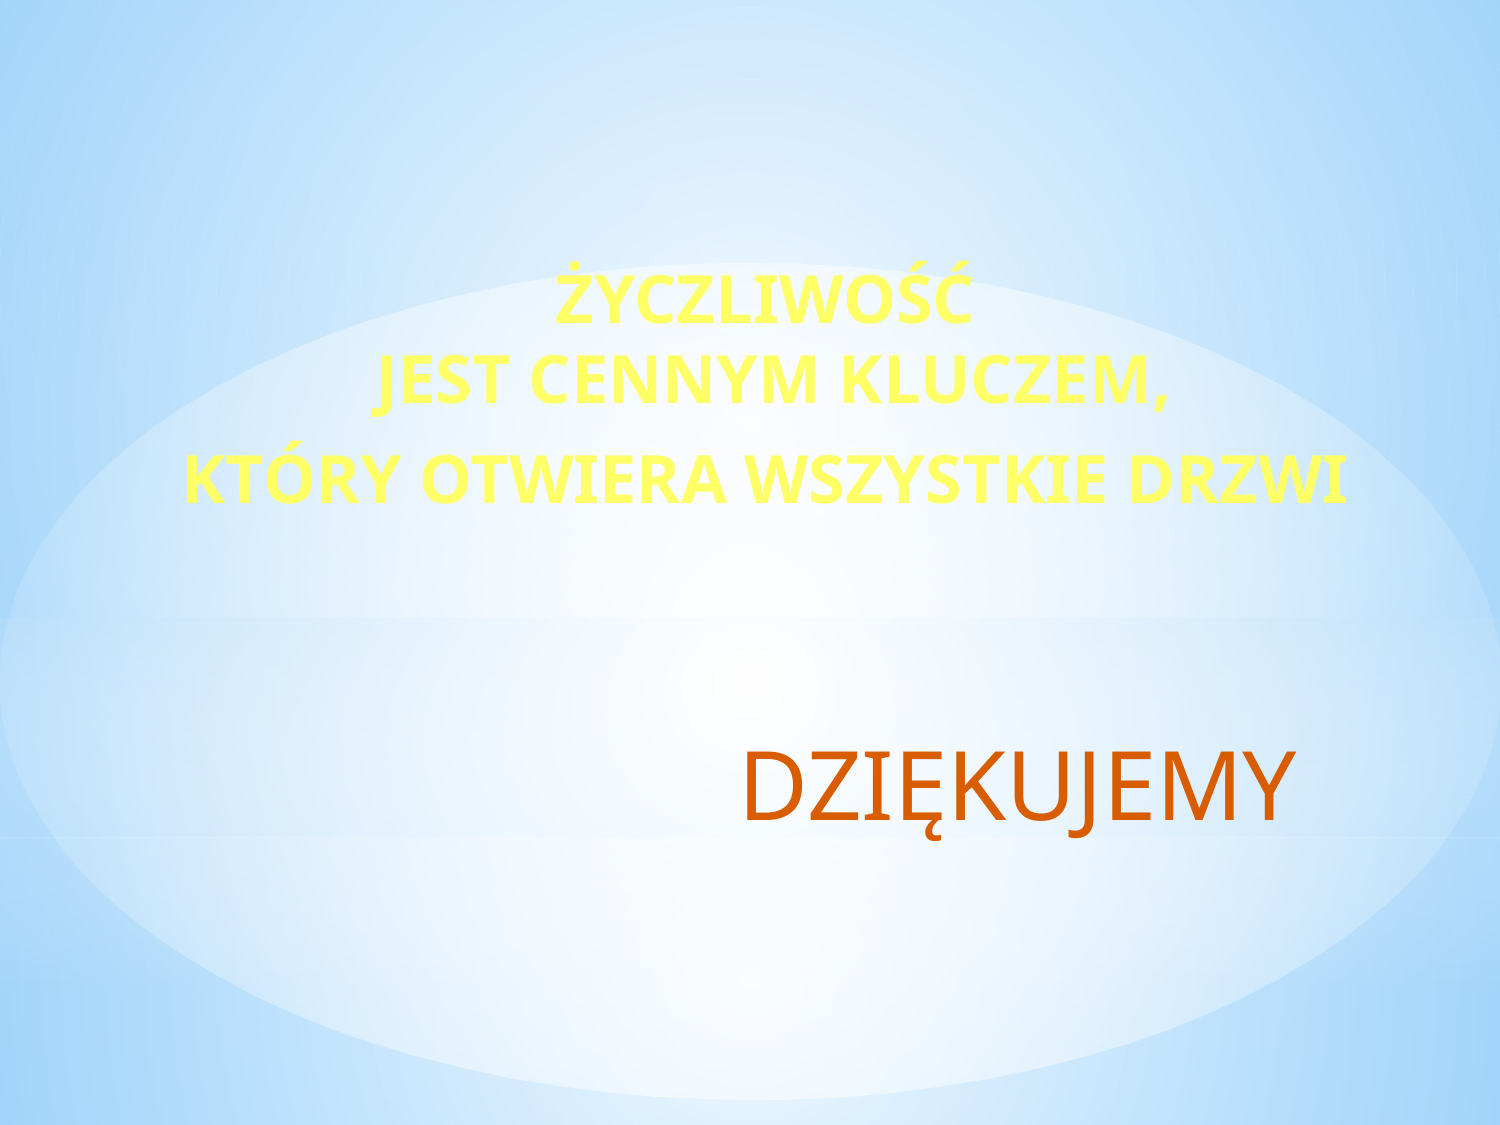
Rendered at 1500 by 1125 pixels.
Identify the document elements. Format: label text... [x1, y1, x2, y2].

title DZIĘKUJEMY [294, 717, 1363, 905]
list Życzliwość jest cennym kluczem, który otwiera wszystkie drzwi [58, 249, 1465, 627]
